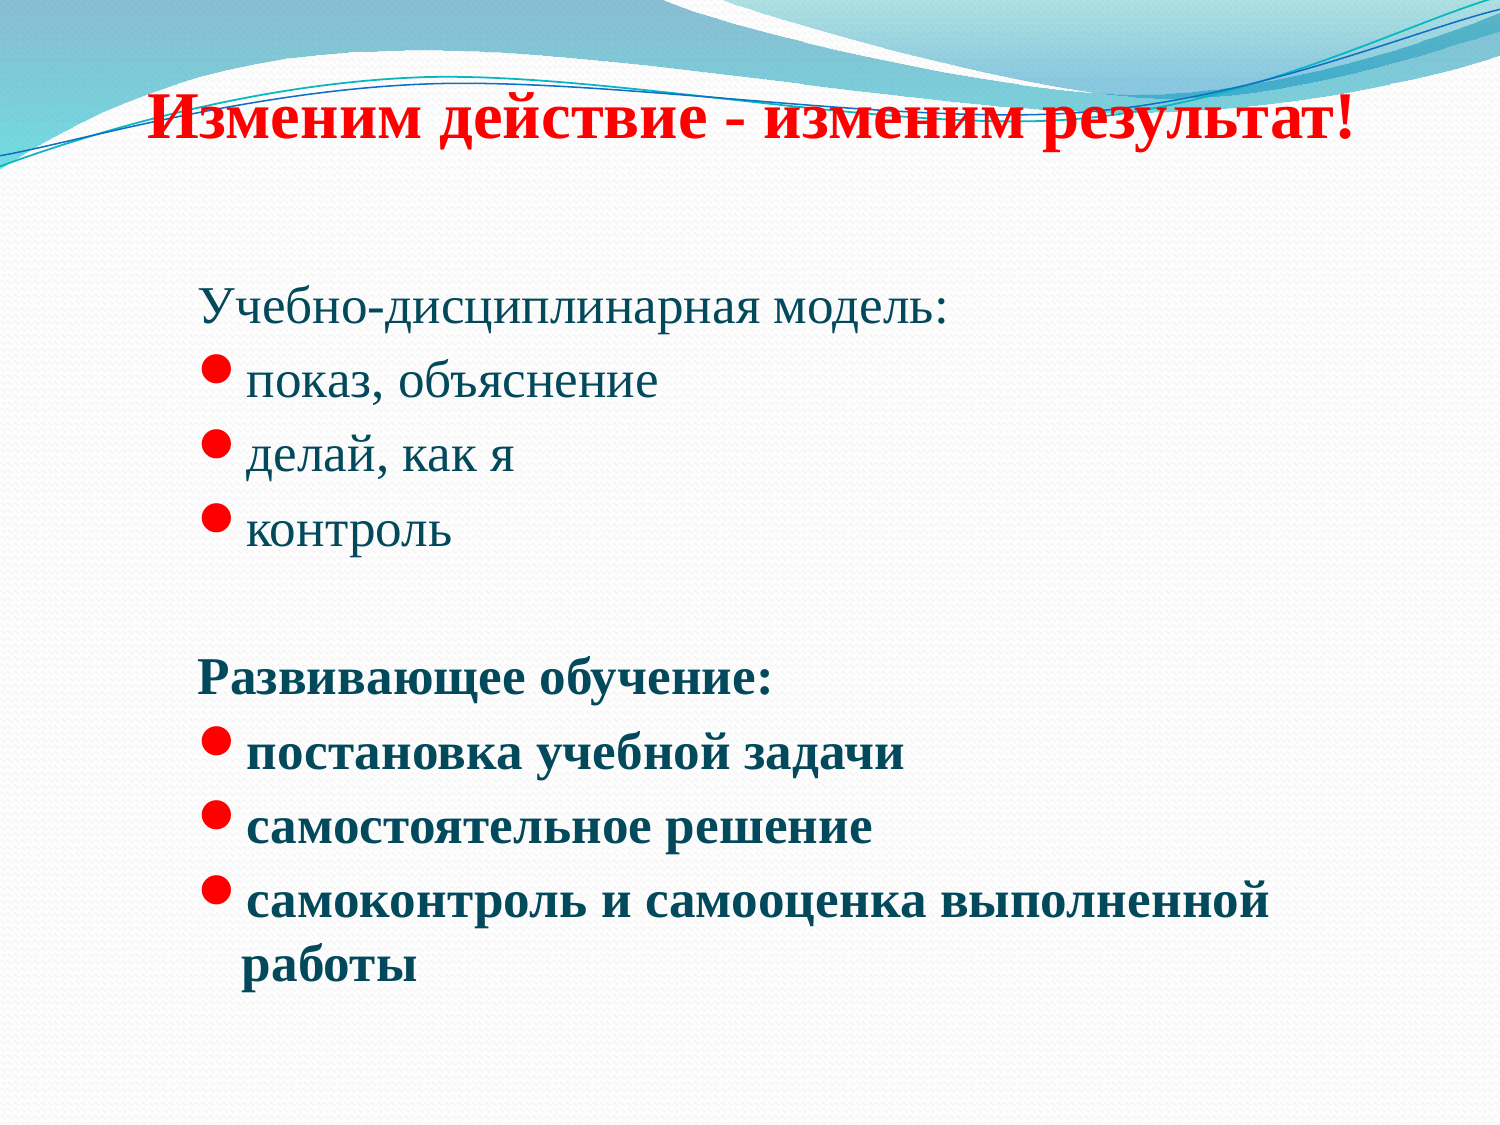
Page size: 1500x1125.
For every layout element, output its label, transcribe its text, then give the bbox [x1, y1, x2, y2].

list Учебно-дисциплинарная модель: показ, объяснение делай, как я контроль Развивающее обучение: постановка учебной задачи самостоятельное решение самоконтроль и самооценка выполненной работы [183, 262, 1425, 1005]
title Изменим действие - изменим результат! [147, 113, 1437, 232]
